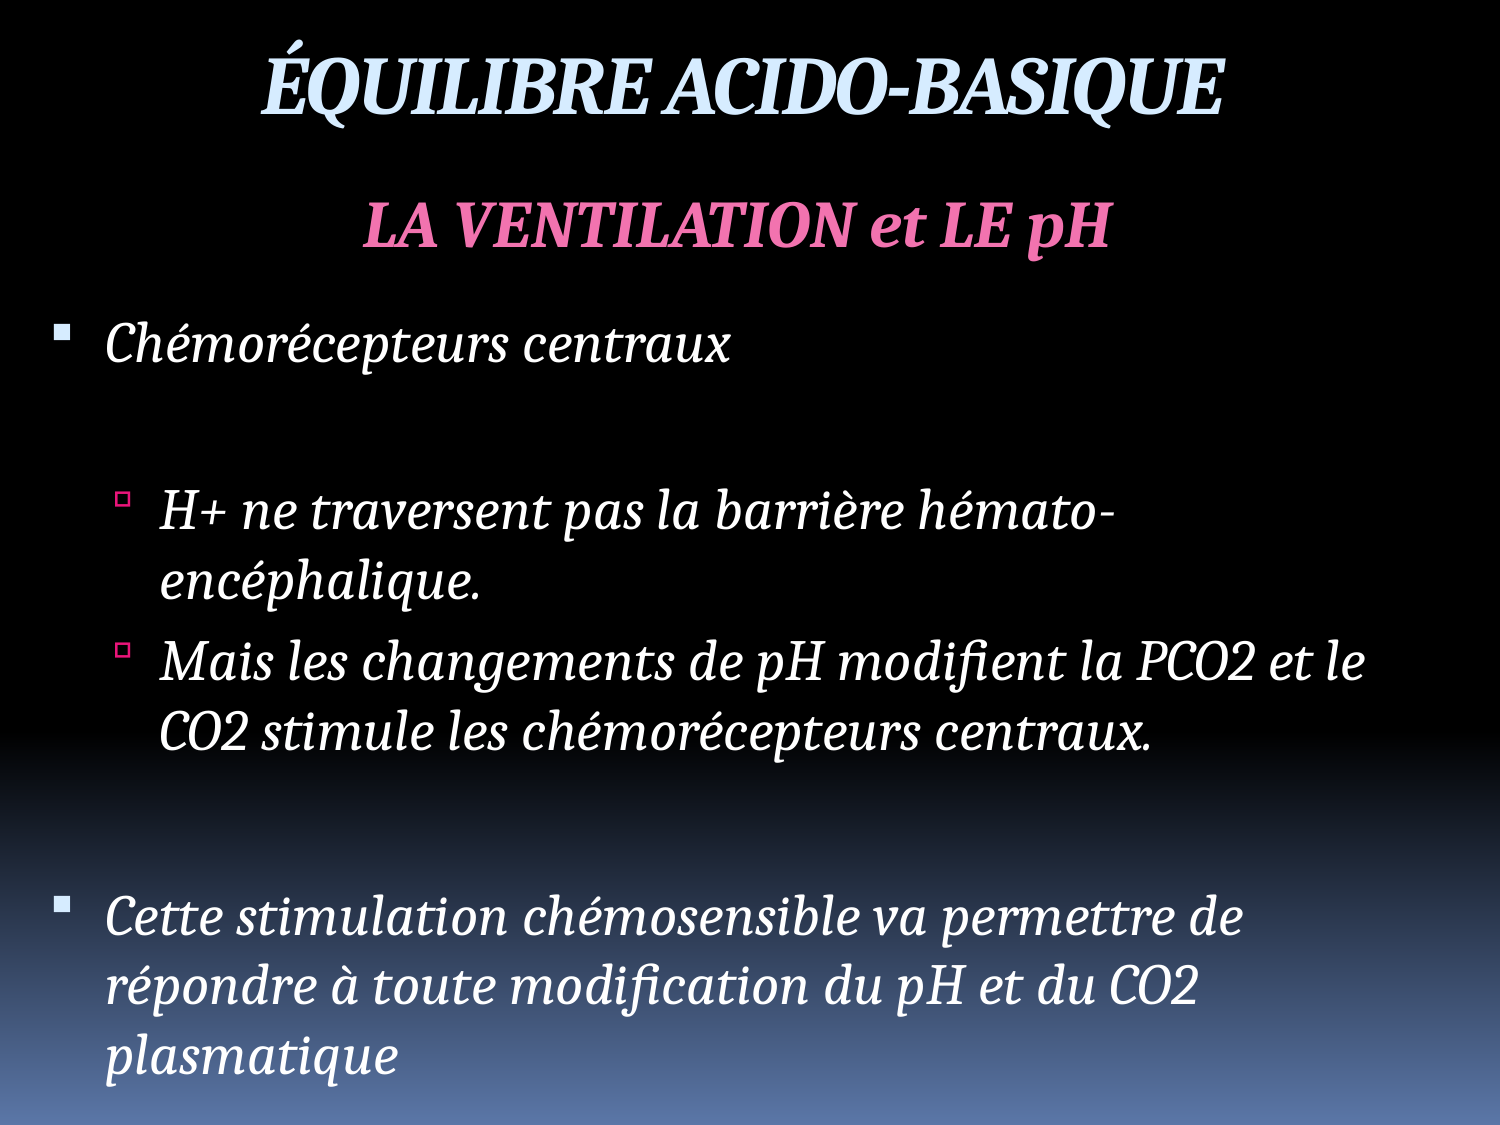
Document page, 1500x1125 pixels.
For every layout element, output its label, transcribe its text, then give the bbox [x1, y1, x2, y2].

list Chémorécepteurs centraux H+ ne traversent pas la barrière hémato-encéphalique. Mais les changements de pH modifient la PCO2 et le CO2 stimule les chémorécepteurs centraux. Cette stimulation chémosensible va permettre de répondre à toute modification du pH et du CO2 plasmatique [23, 222, 1454, 1090]
text_box LA VENTILATION et LE pH [240, 173, 1237, 269]
title ÉQUILIBRE ACIDO-BASIQUE [105, 23, 1381, 174]
